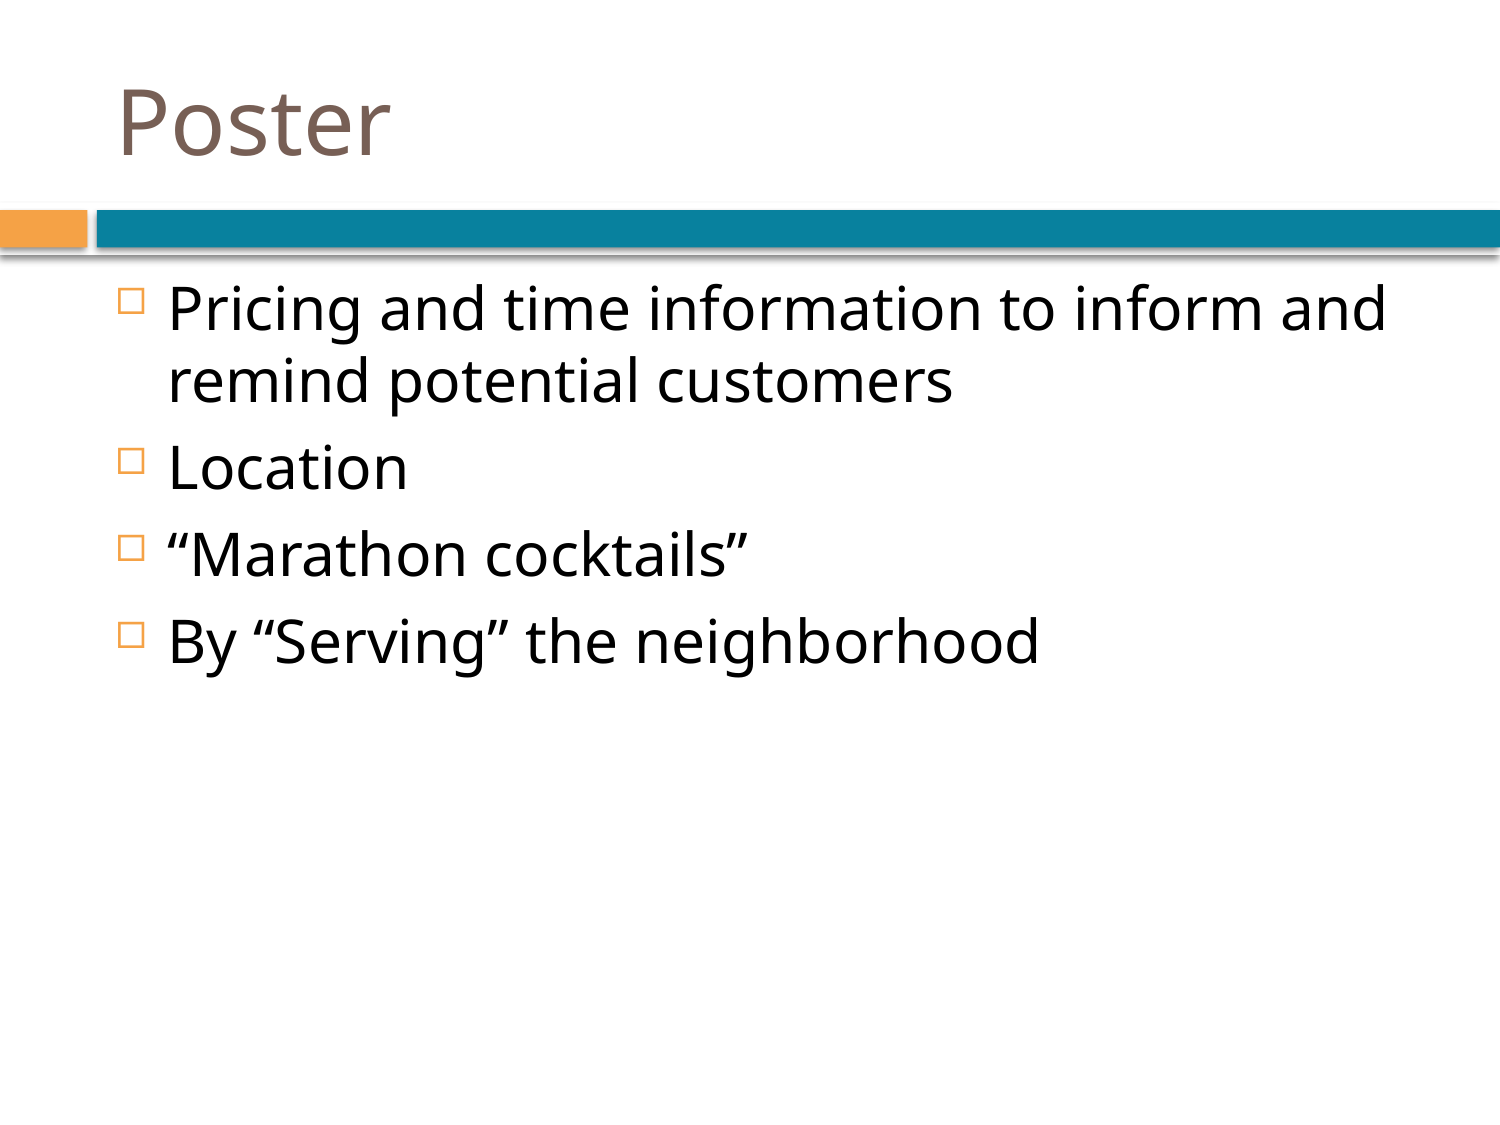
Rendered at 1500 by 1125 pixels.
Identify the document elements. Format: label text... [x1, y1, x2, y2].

title Poster [100, 37, 1438, 200]
list Pricing and time information to inform and remind potential customers Location “Marathon cocktails” By “Serving” the neighborhood [100, 262, 1438, 1000]
